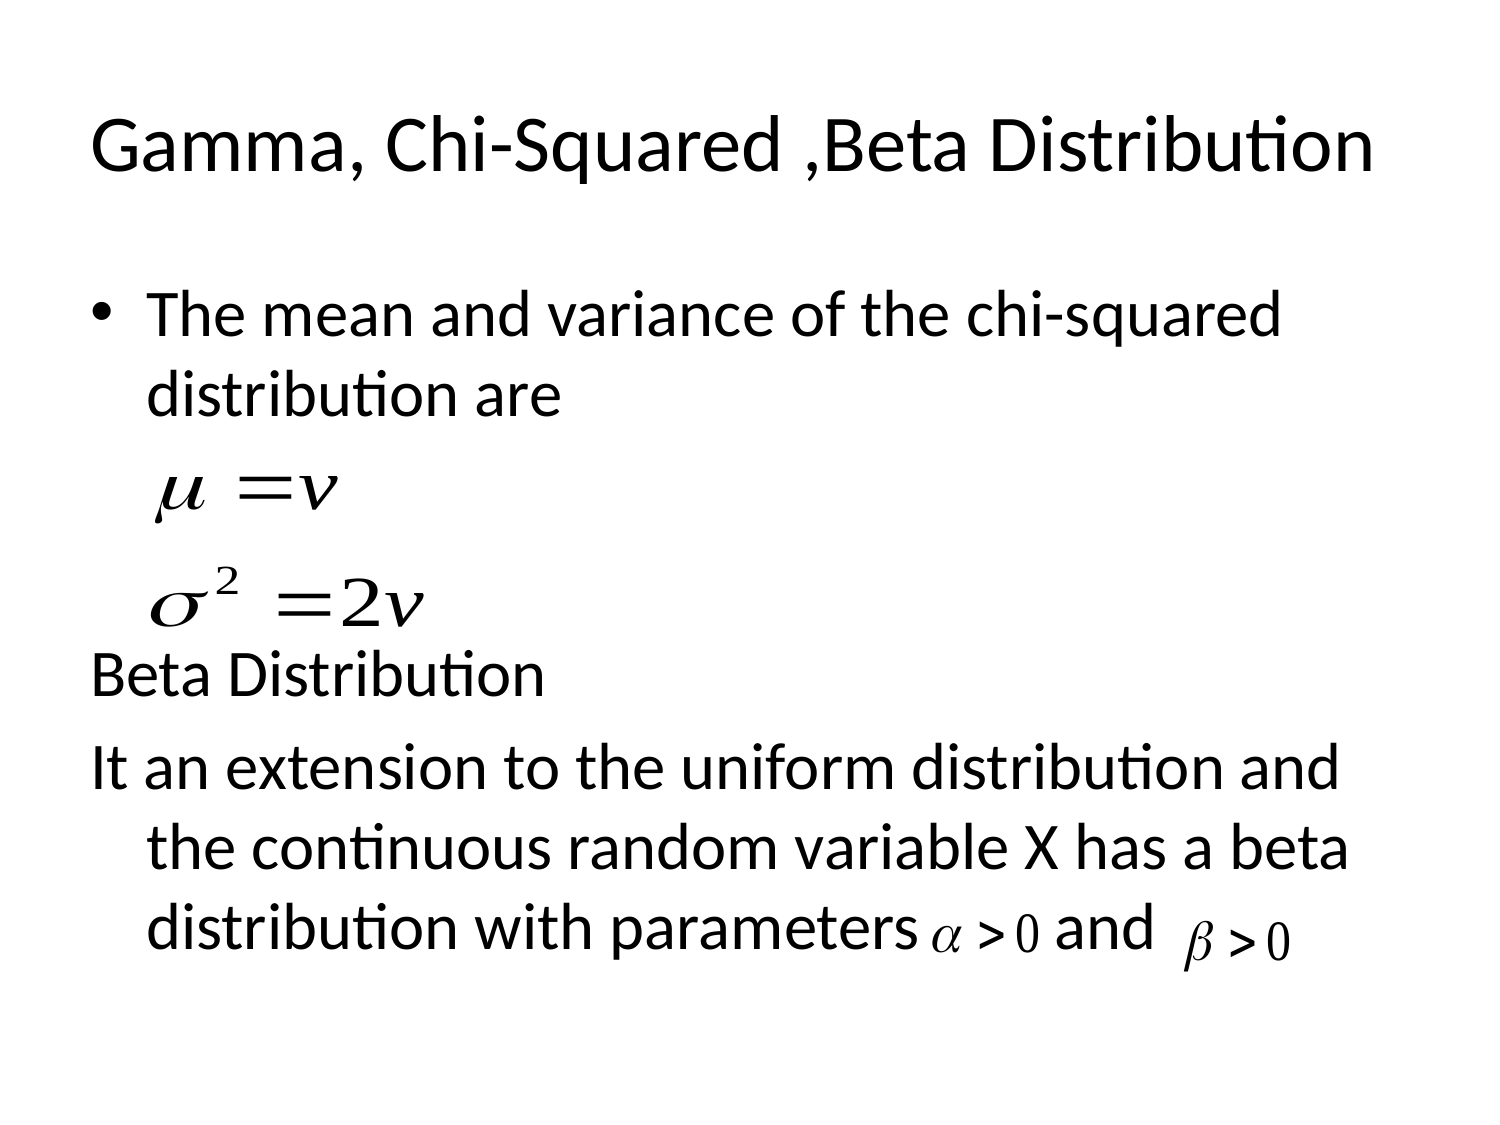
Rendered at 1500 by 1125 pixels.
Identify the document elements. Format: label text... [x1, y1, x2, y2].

title Gamma, Chi-Squared ,Beta Distribution [75, 45, 1425, 233]
list The mean and variance of the chi-squared distribution are Beta Distribution It an extension to the uniform distribution and the continuous random variable X has a beta distribution with parameters and [75, 262, 1425, 1005]
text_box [924, 899, 1051, 967]
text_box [137, 462, 443, 643]
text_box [1174, 907, 1301, 985]
